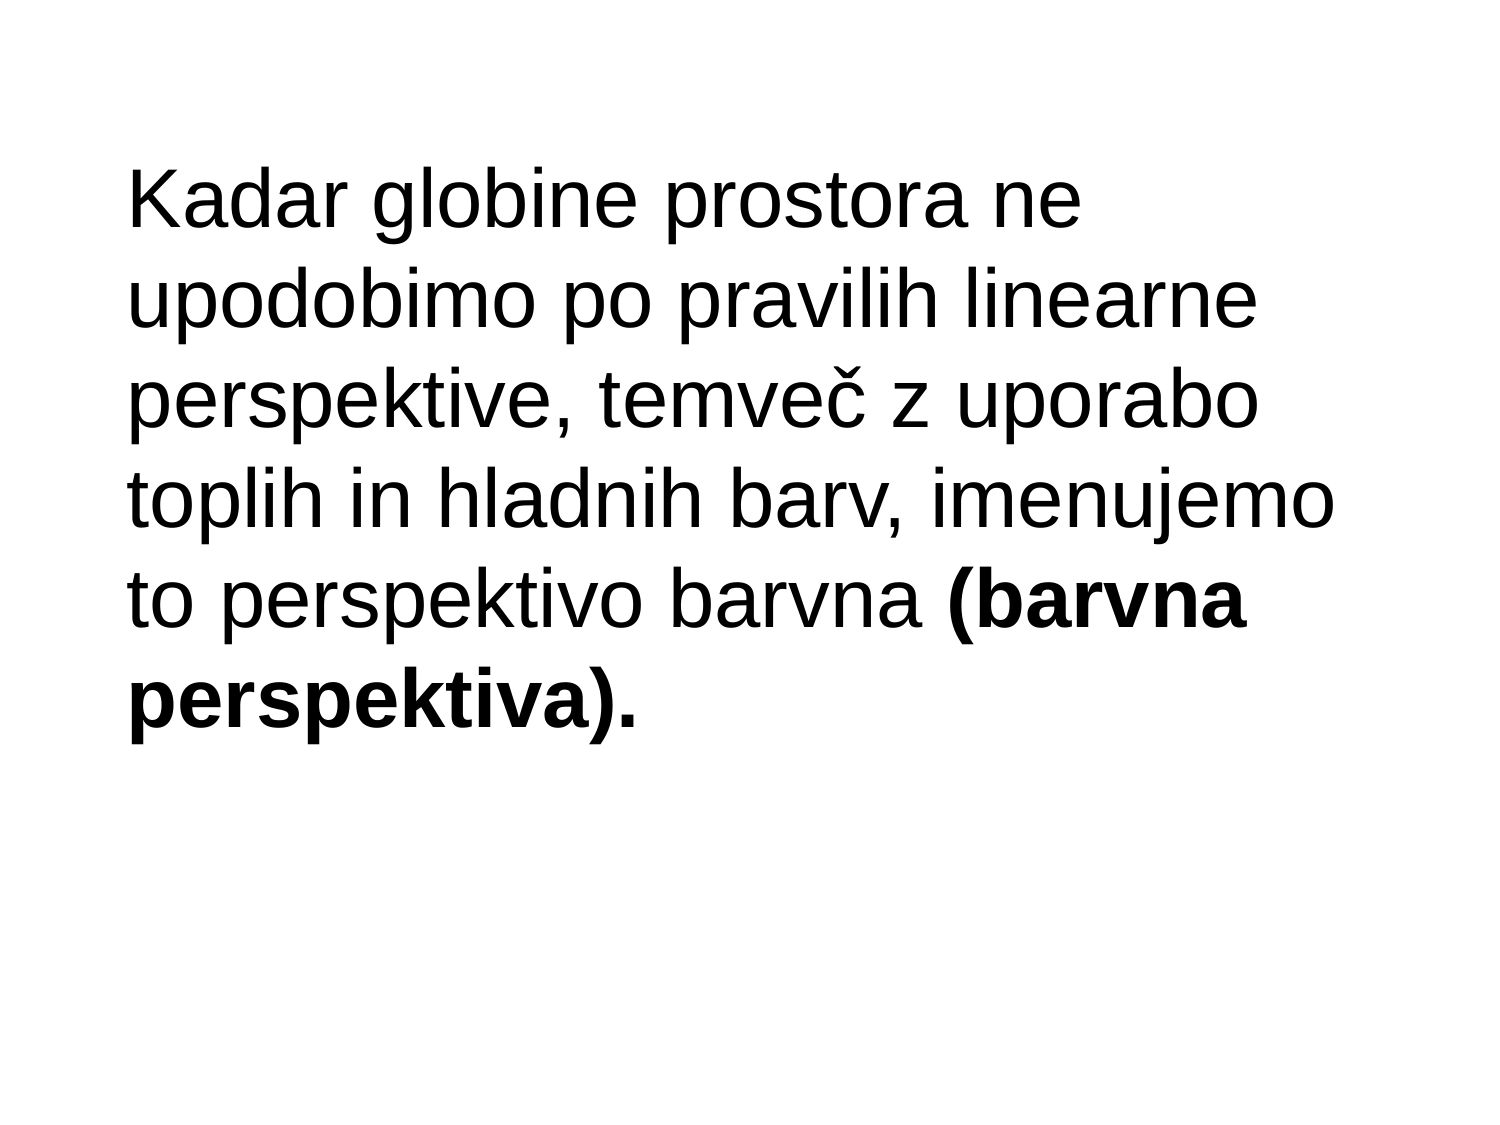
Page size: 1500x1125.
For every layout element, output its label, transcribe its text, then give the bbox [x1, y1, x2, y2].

text_box Kadar globine prostora ne upodobimo po pravilih linearne perspektive, temveč z uporabo toplih in hladnih barv, imenujemo to perspektivo barvna (barvna perspektiva). [112, 137, 1365, 752]
